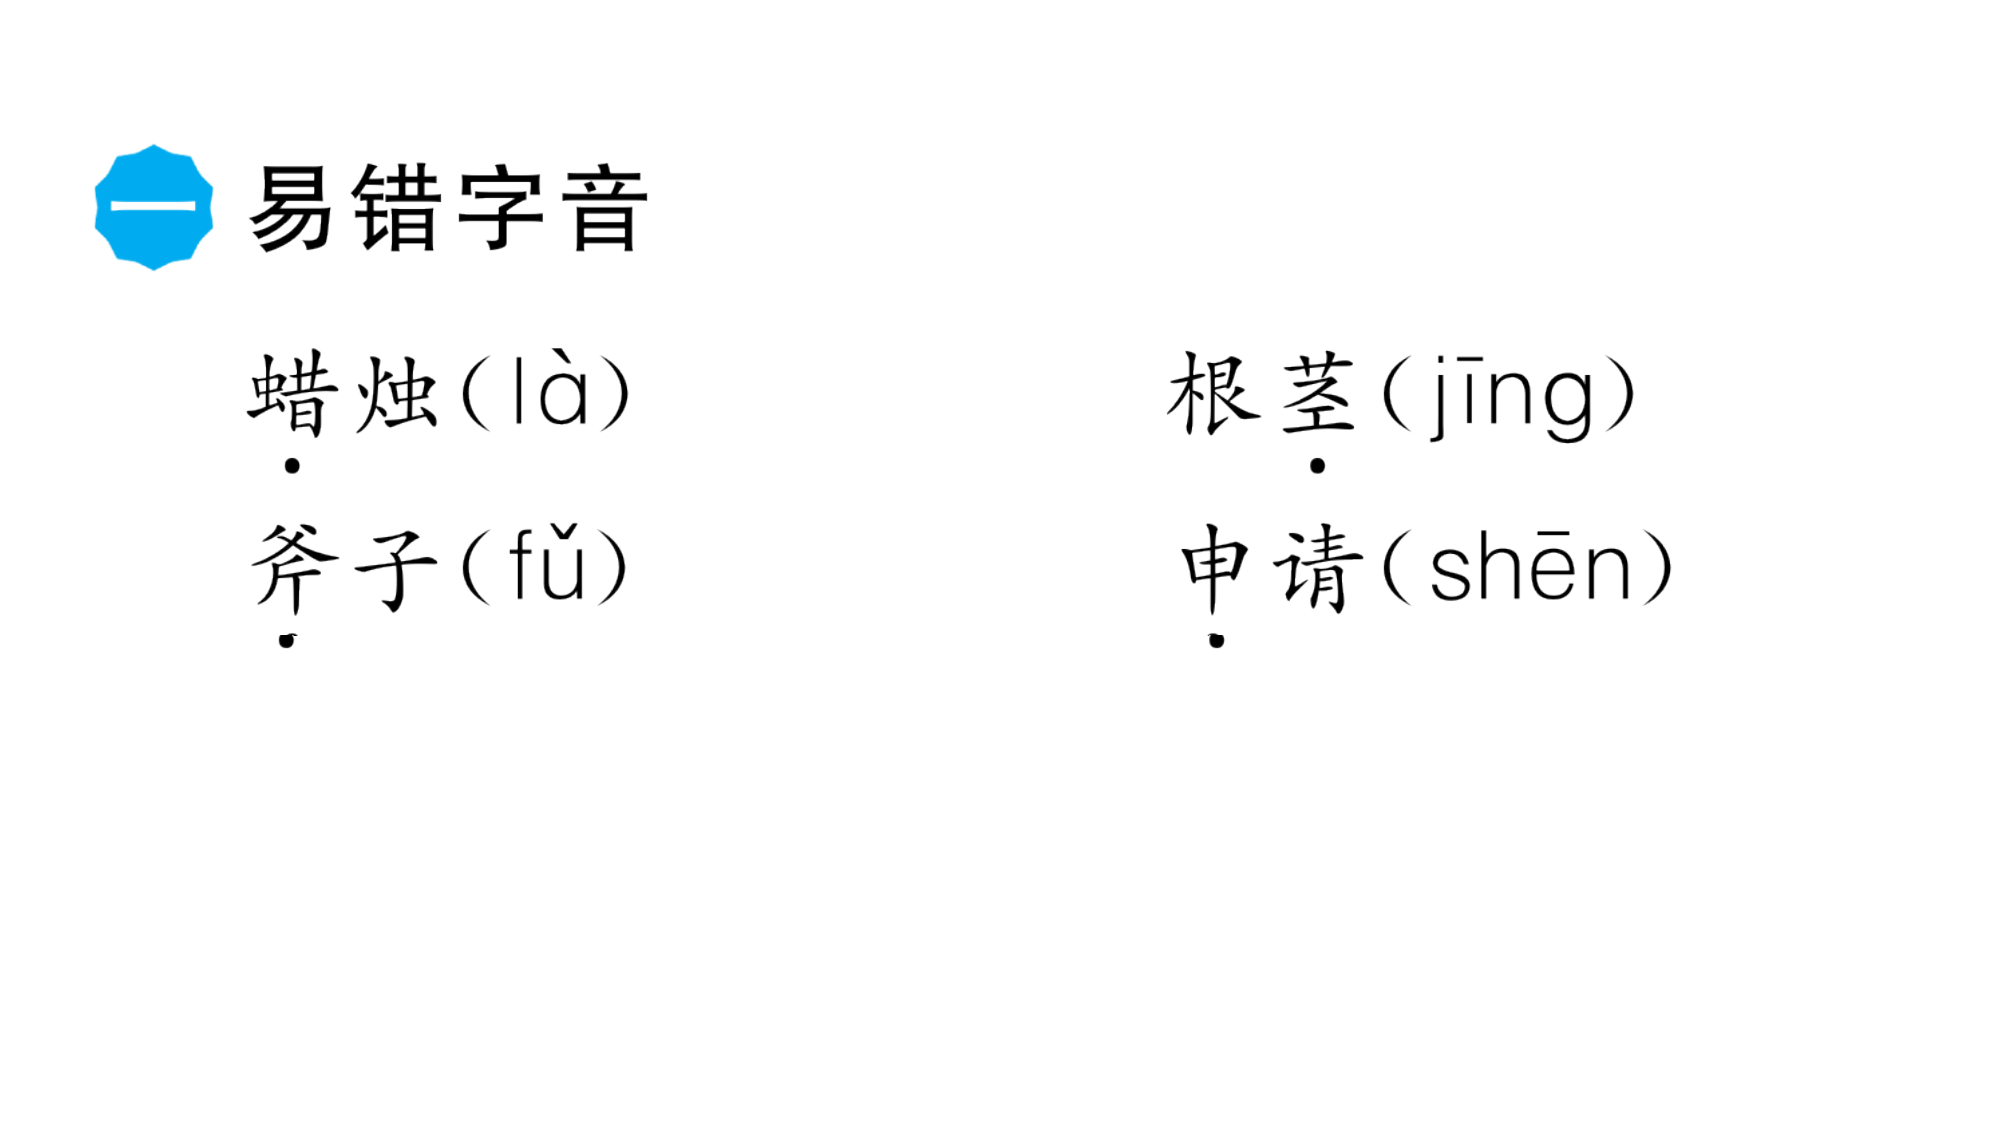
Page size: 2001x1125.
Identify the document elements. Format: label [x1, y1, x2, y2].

picture [79, 117, 1949, 690]
